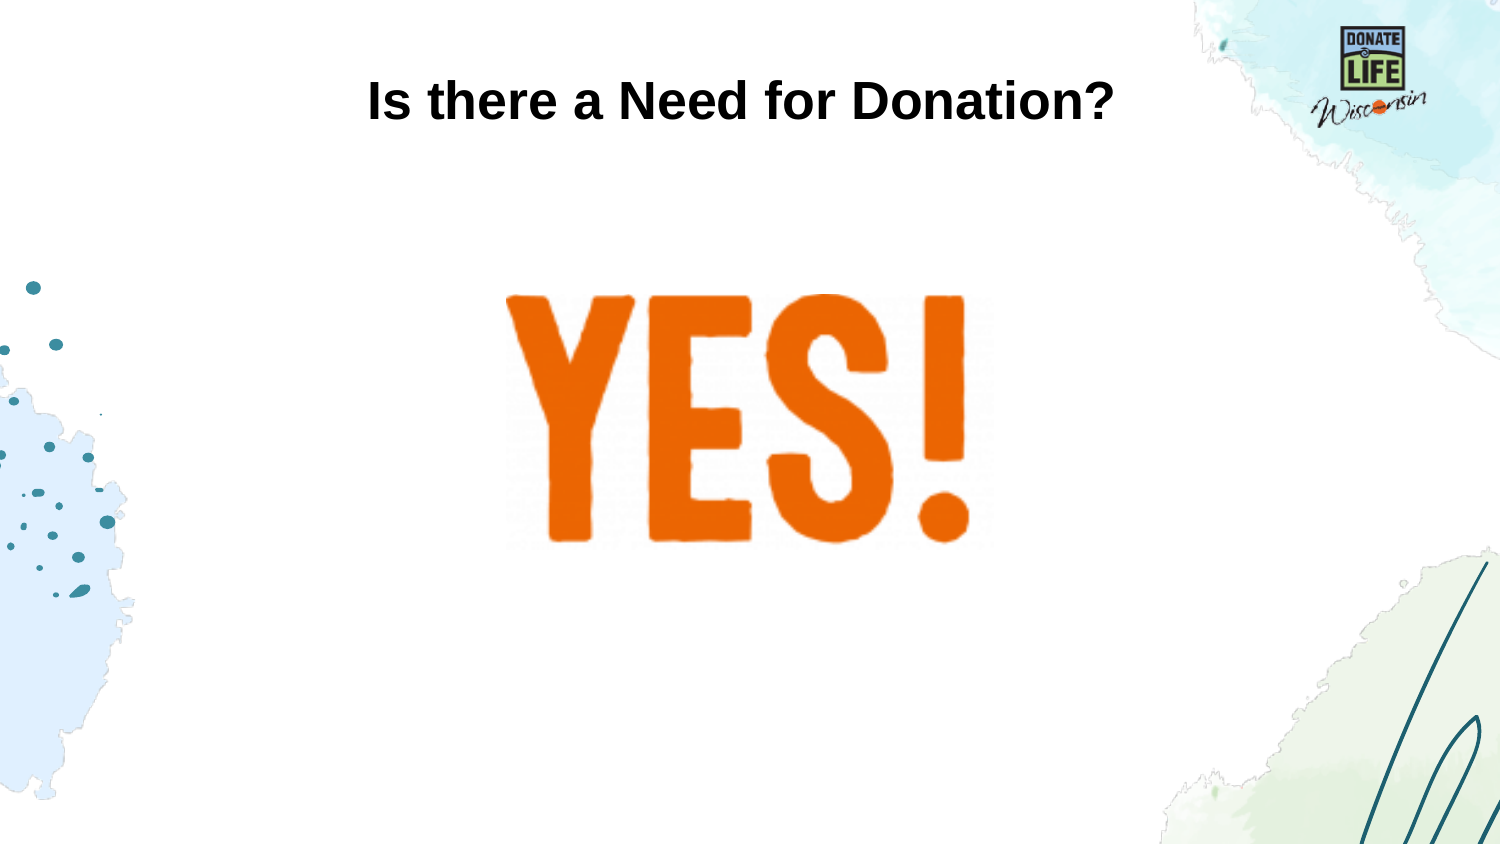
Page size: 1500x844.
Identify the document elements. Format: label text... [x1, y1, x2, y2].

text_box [1140, 423, 1500, 844]
picture [1210, 24, 1500, 131]
picture [506, 293, 994, 550]
title Is there a Need for Donation? [120, 49, 1380, 146]
